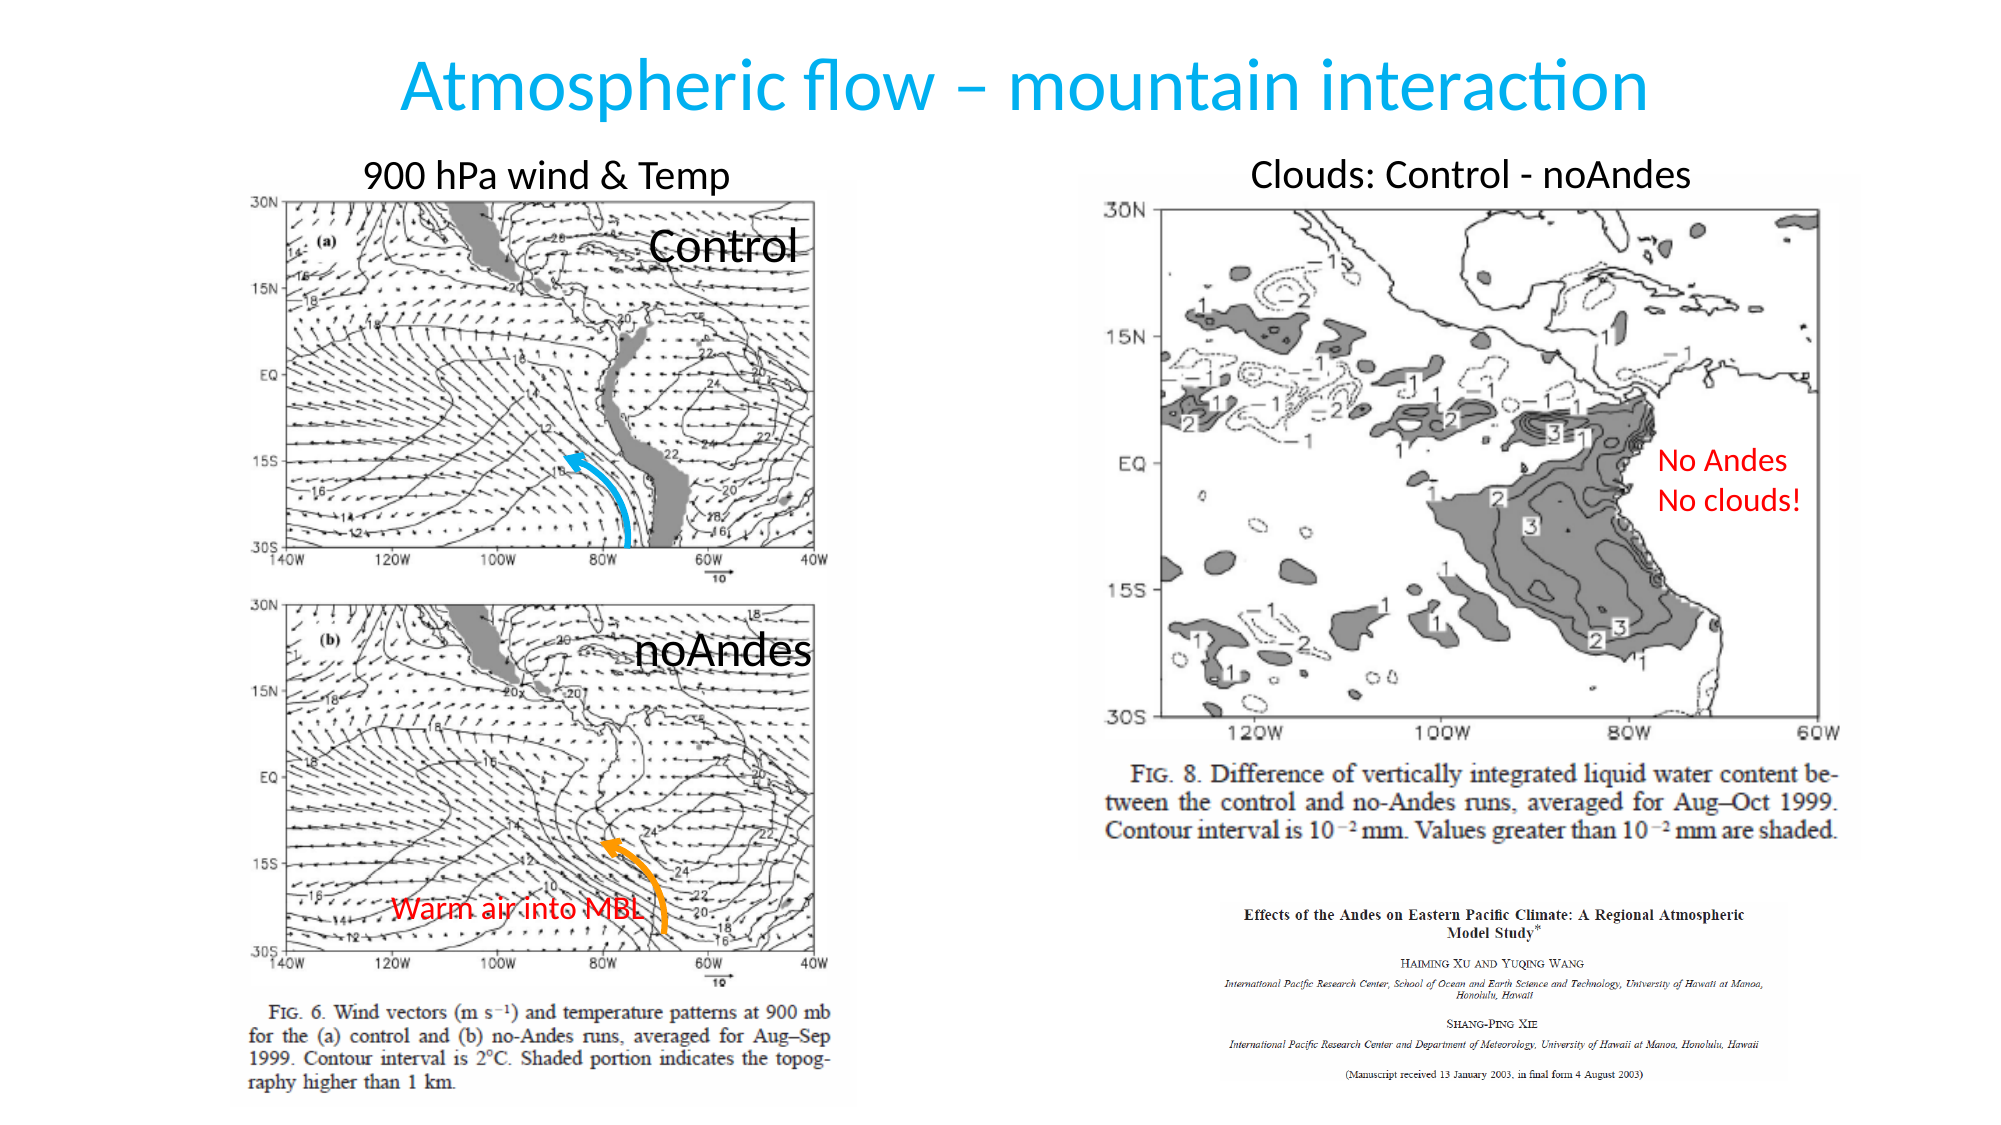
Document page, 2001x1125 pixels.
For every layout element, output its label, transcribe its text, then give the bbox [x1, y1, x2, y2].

text_box 900 hPa wind & Temp [347, 140, 746, 179]
picture [1078, 174, 1861, 860]
text_box Clouds: Control - noAndes [1236, 139, 1707, 173]
text_box Atmospheric flow – mountain interaction [385, 28, 1666, 134]
picture [229, 180, 857, 1107]
picture [1219, 902, 1788, 1081]
